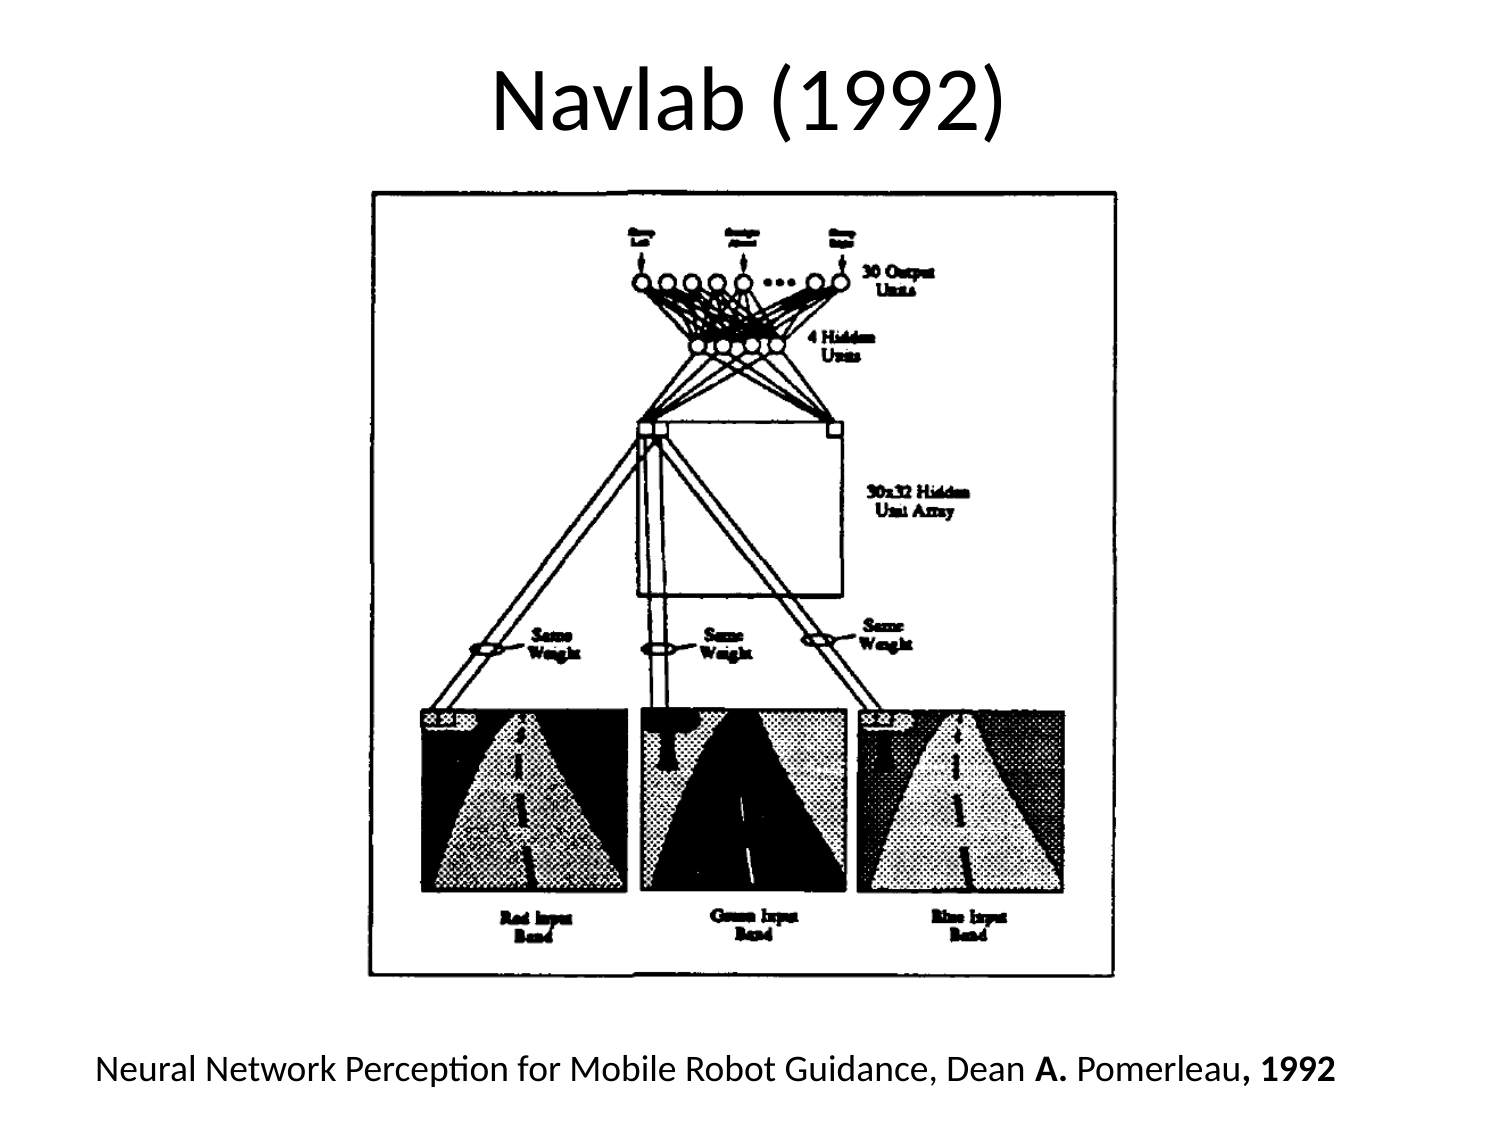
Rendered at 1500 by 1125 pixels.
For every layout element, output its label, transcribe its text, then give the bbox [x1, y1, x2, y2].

text_box Neural Network Perception for Mobile Robot Guidance, Dean A. Pomerleau, 1992 [80, 1037, 1406, 1097]
title Navlab (1992) [75, 0, 1425, 188]
picture [362, 183, 1124, 988]
